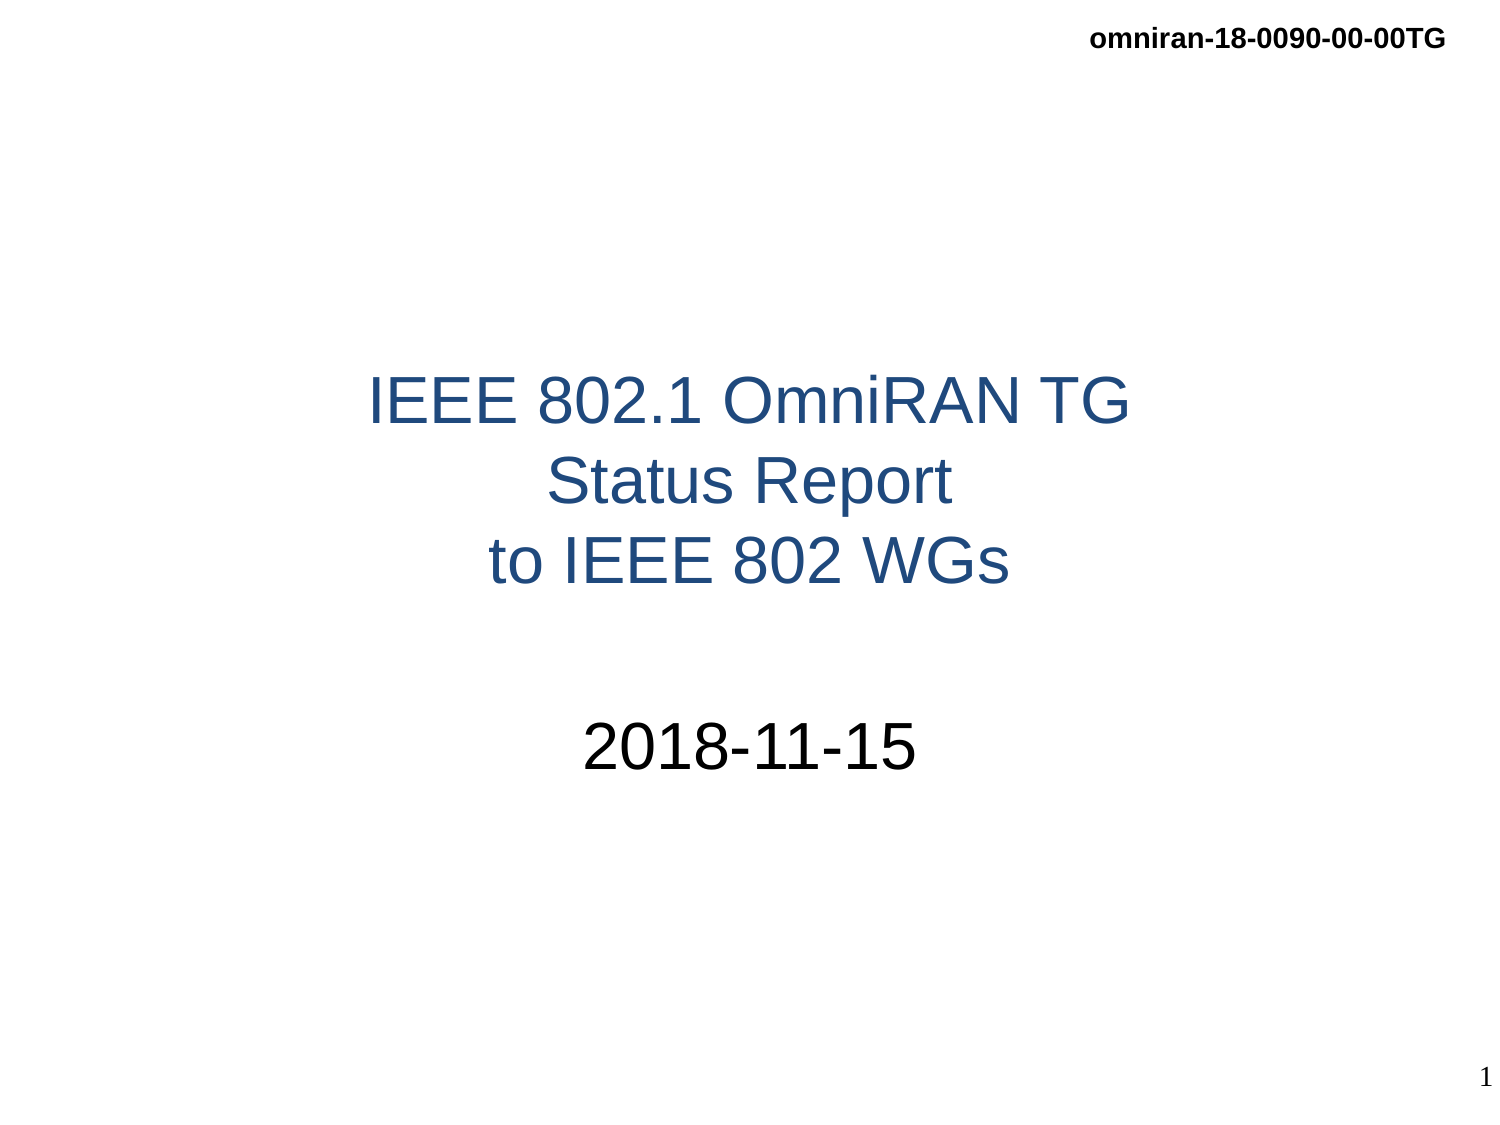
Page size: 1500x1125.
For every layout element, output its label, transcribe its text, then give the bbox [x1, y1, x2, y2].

subtitle 2018-11-15 [225, 695, 1275, 925]
title IEEE 802.1 OmniRAN TG Status Report to IEEE 802 WGs [112, 349, 1388, 591]
